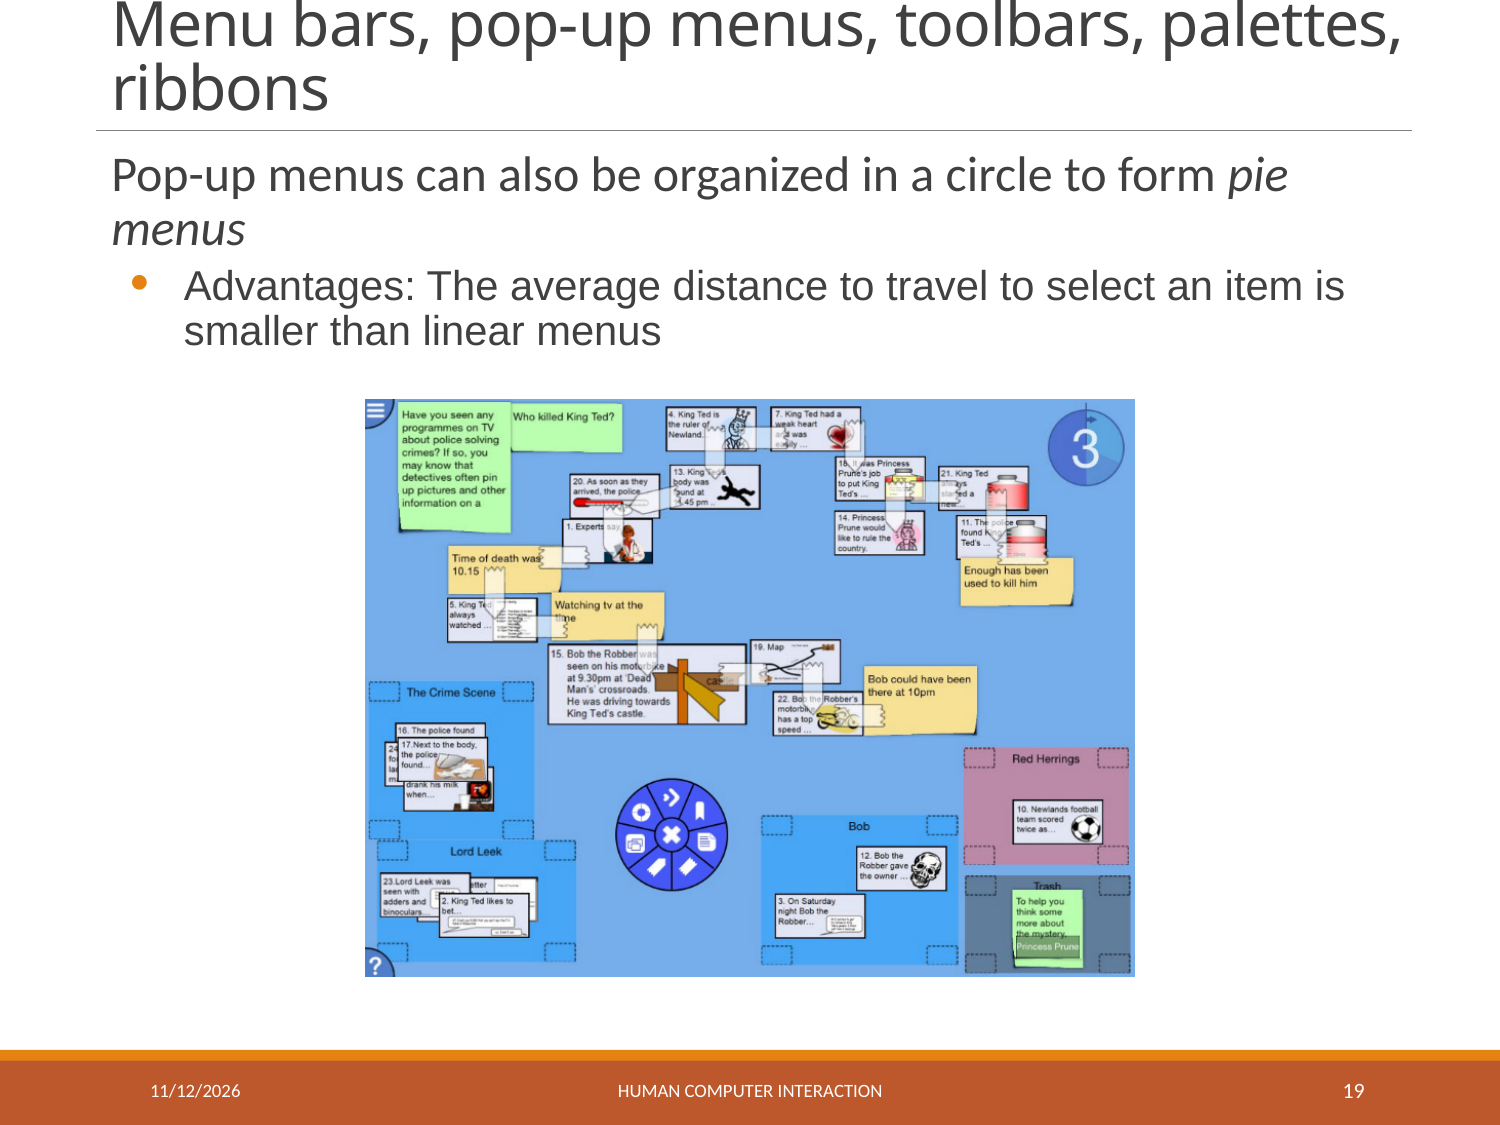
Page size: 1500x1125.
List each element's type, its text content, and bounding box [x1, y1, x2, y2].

list Pop-up menus can also be organized in a circle to form pie menus Advantages: The average distance to travel to select an item is smaller than linear menus [96, 140, 1413, 1034]
title Menu bars, pop-up menus, toolbars, palettes, ribbons [96, 19, 1450, 131]
picture [365, 399, 1136, 978]
slide_number 19 [1218, 1059, 1380, 1120]
footer Human Computer Interaction [453, 1059, 1047, 1120]
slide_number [135, 1059, 440, 1120]
